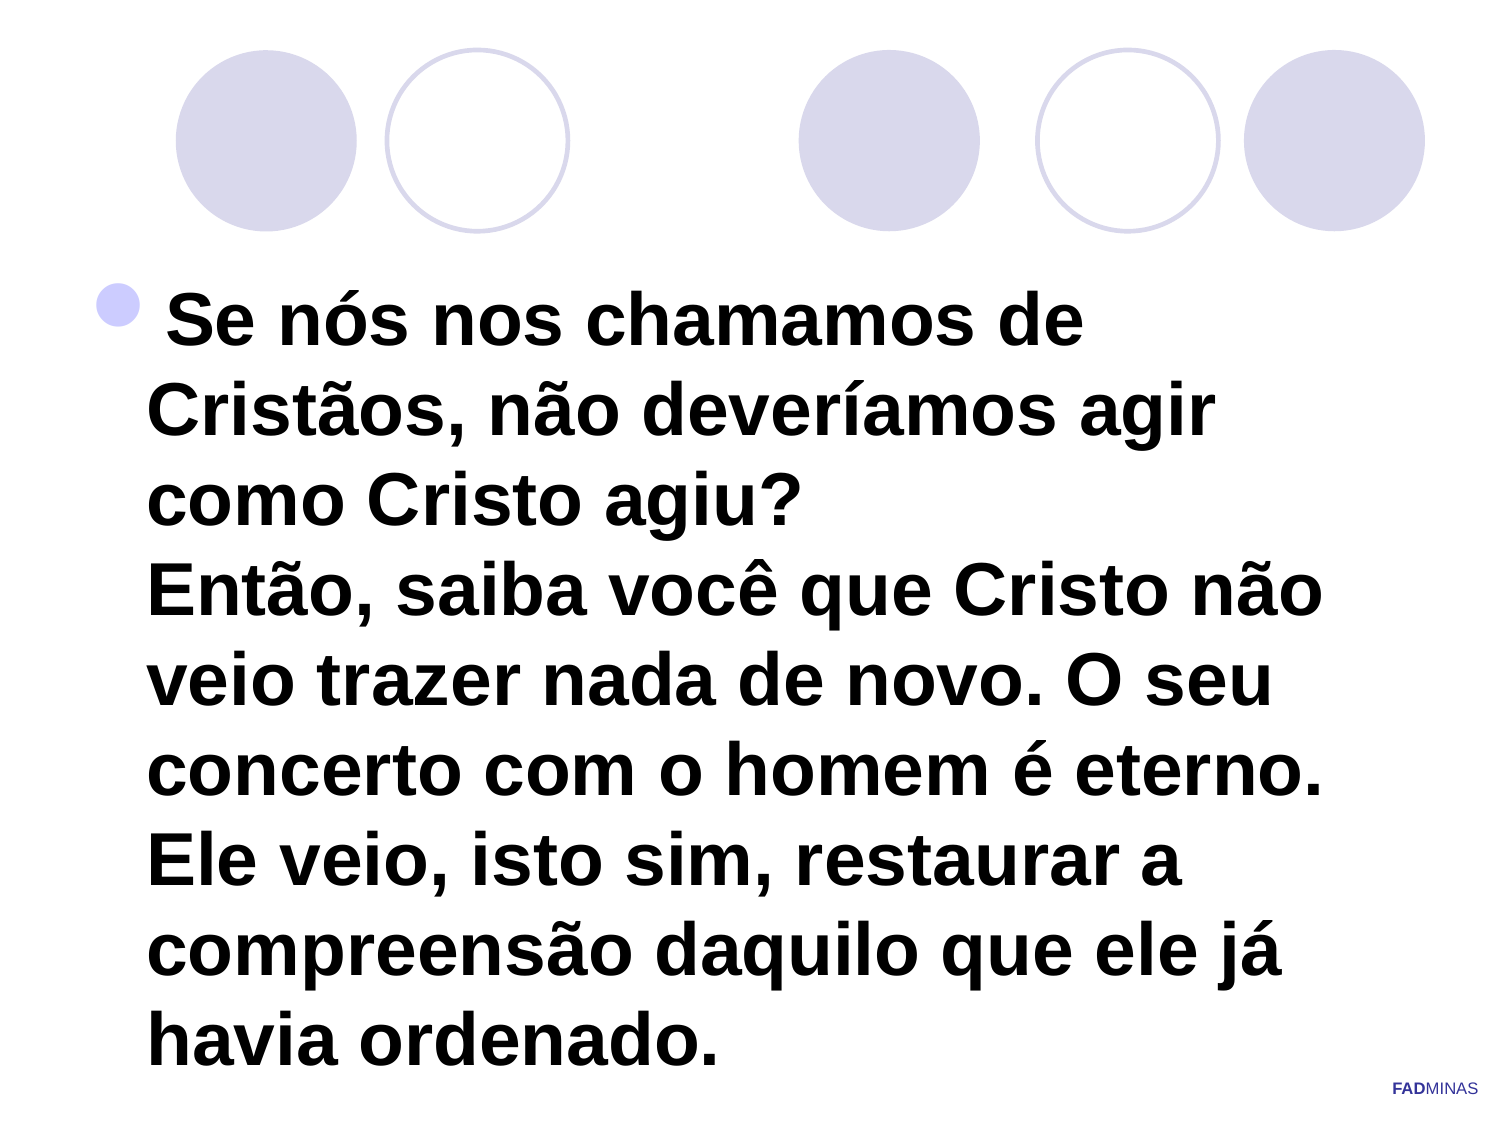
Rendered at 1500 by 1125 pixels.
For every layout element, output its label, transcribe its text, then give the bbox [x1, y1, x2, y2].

text_box FADMINAS [1377, 1070, 1494, 1105]
list Se nós nos chamamos de Cristãos, não deveríamos agir como Cristo agiu? Então, saiba você que Cristo não veio trazer nada de novo. O seu concerto com o homem é eterno. Ele veio, isto sim, restaurar a compreensão daquilo que ele já havia ordenado. [75, 262, 1425, 1071]
